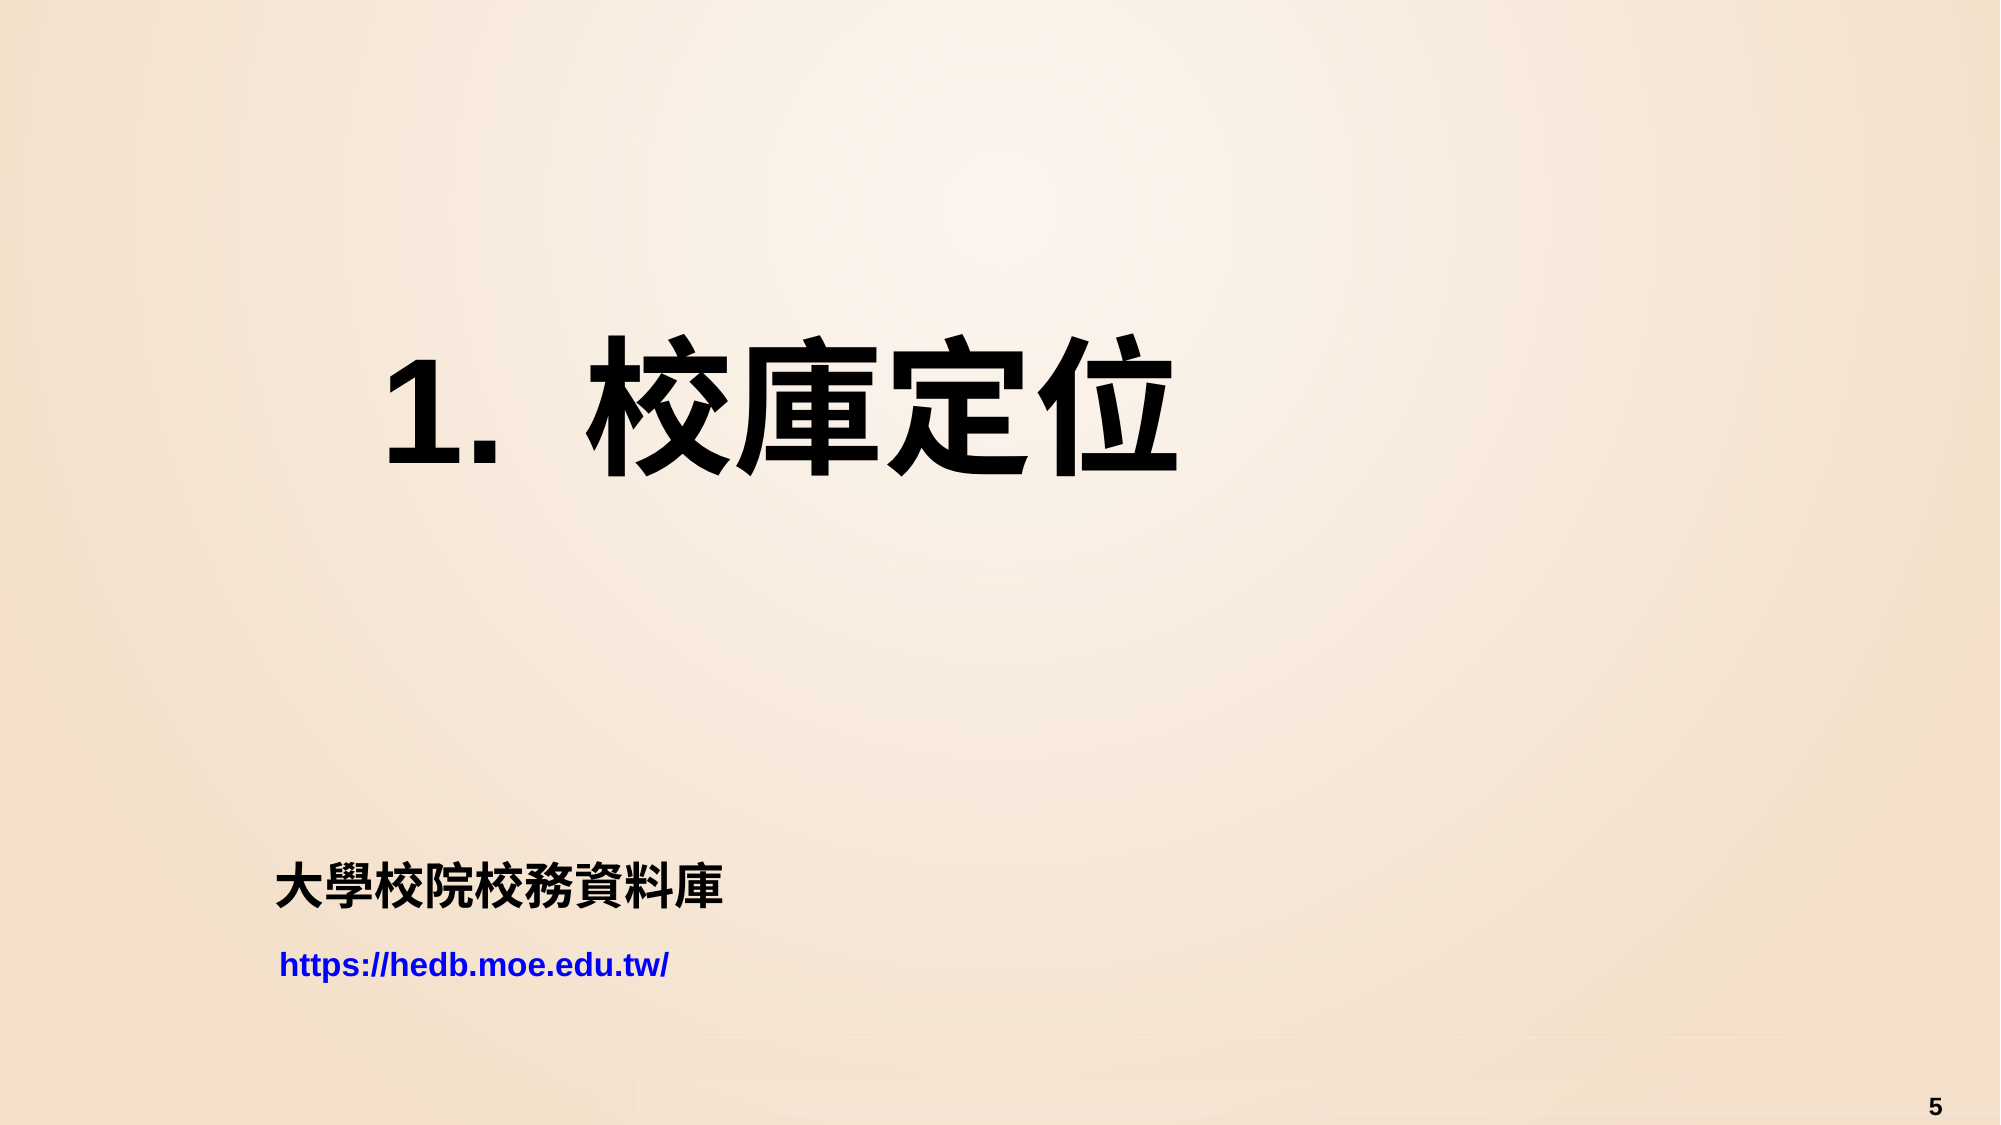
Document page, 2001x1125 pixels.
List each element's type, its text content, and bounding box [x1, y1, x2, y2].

text_box https://hedb.moe.edu.tw/ [276, 941, 695, 985]
text_box 1. 校庫定位 [365, 328, 1751, 479]
table_cell [0, 0, 2000, 1125]
text_box 大學校院校務資料庫 [249, 852, 749, 917]
